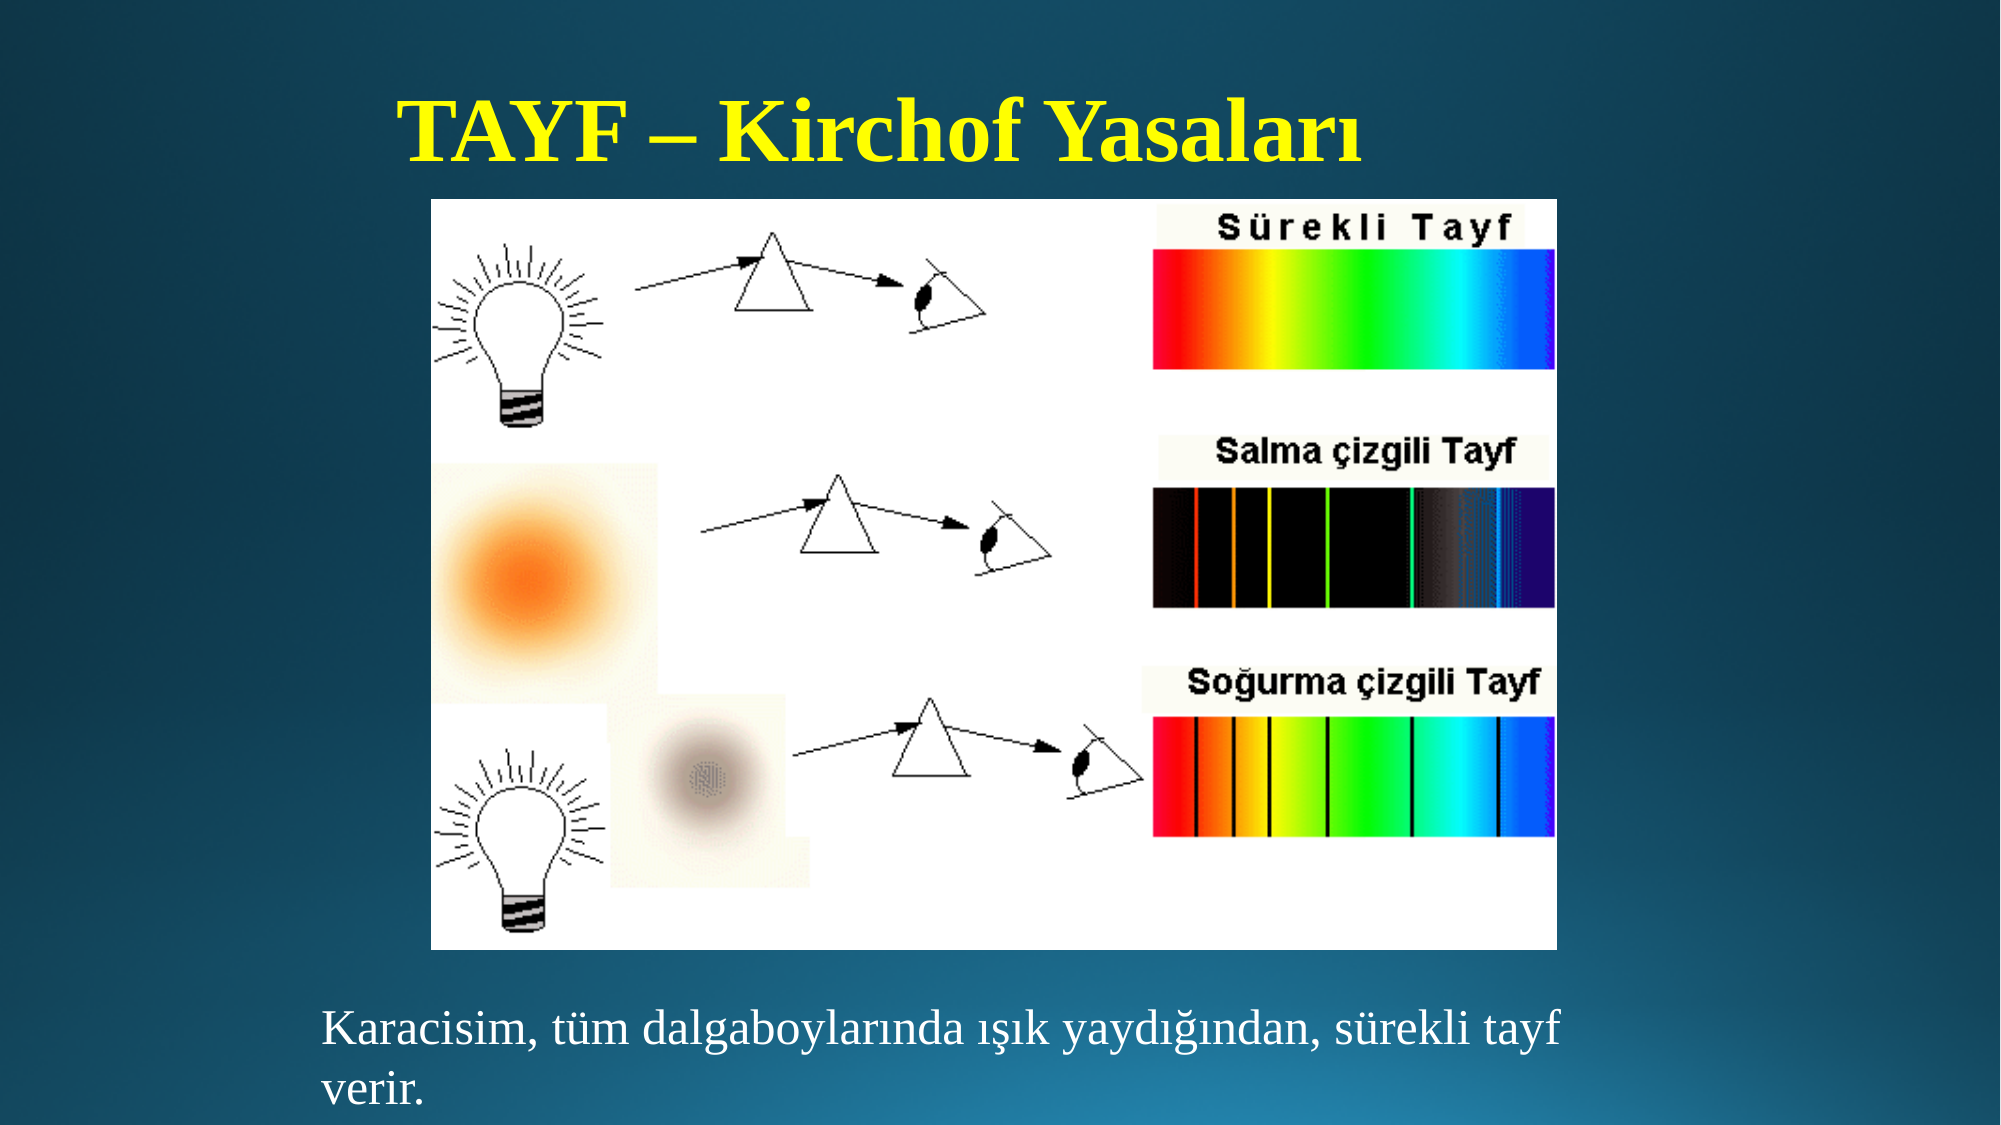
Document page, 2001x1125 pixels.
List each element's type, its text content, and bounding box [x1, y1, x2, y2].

text_box Karacisim, tüm dalgaboylarında ışık yaydığından, sürekli tayf verir. [306, 987, 1694, 1123]
picture [0, 0, 2001, 1125]
text_box TAYF – Kirchof Yasaları [381, 62, 1607, 188]
